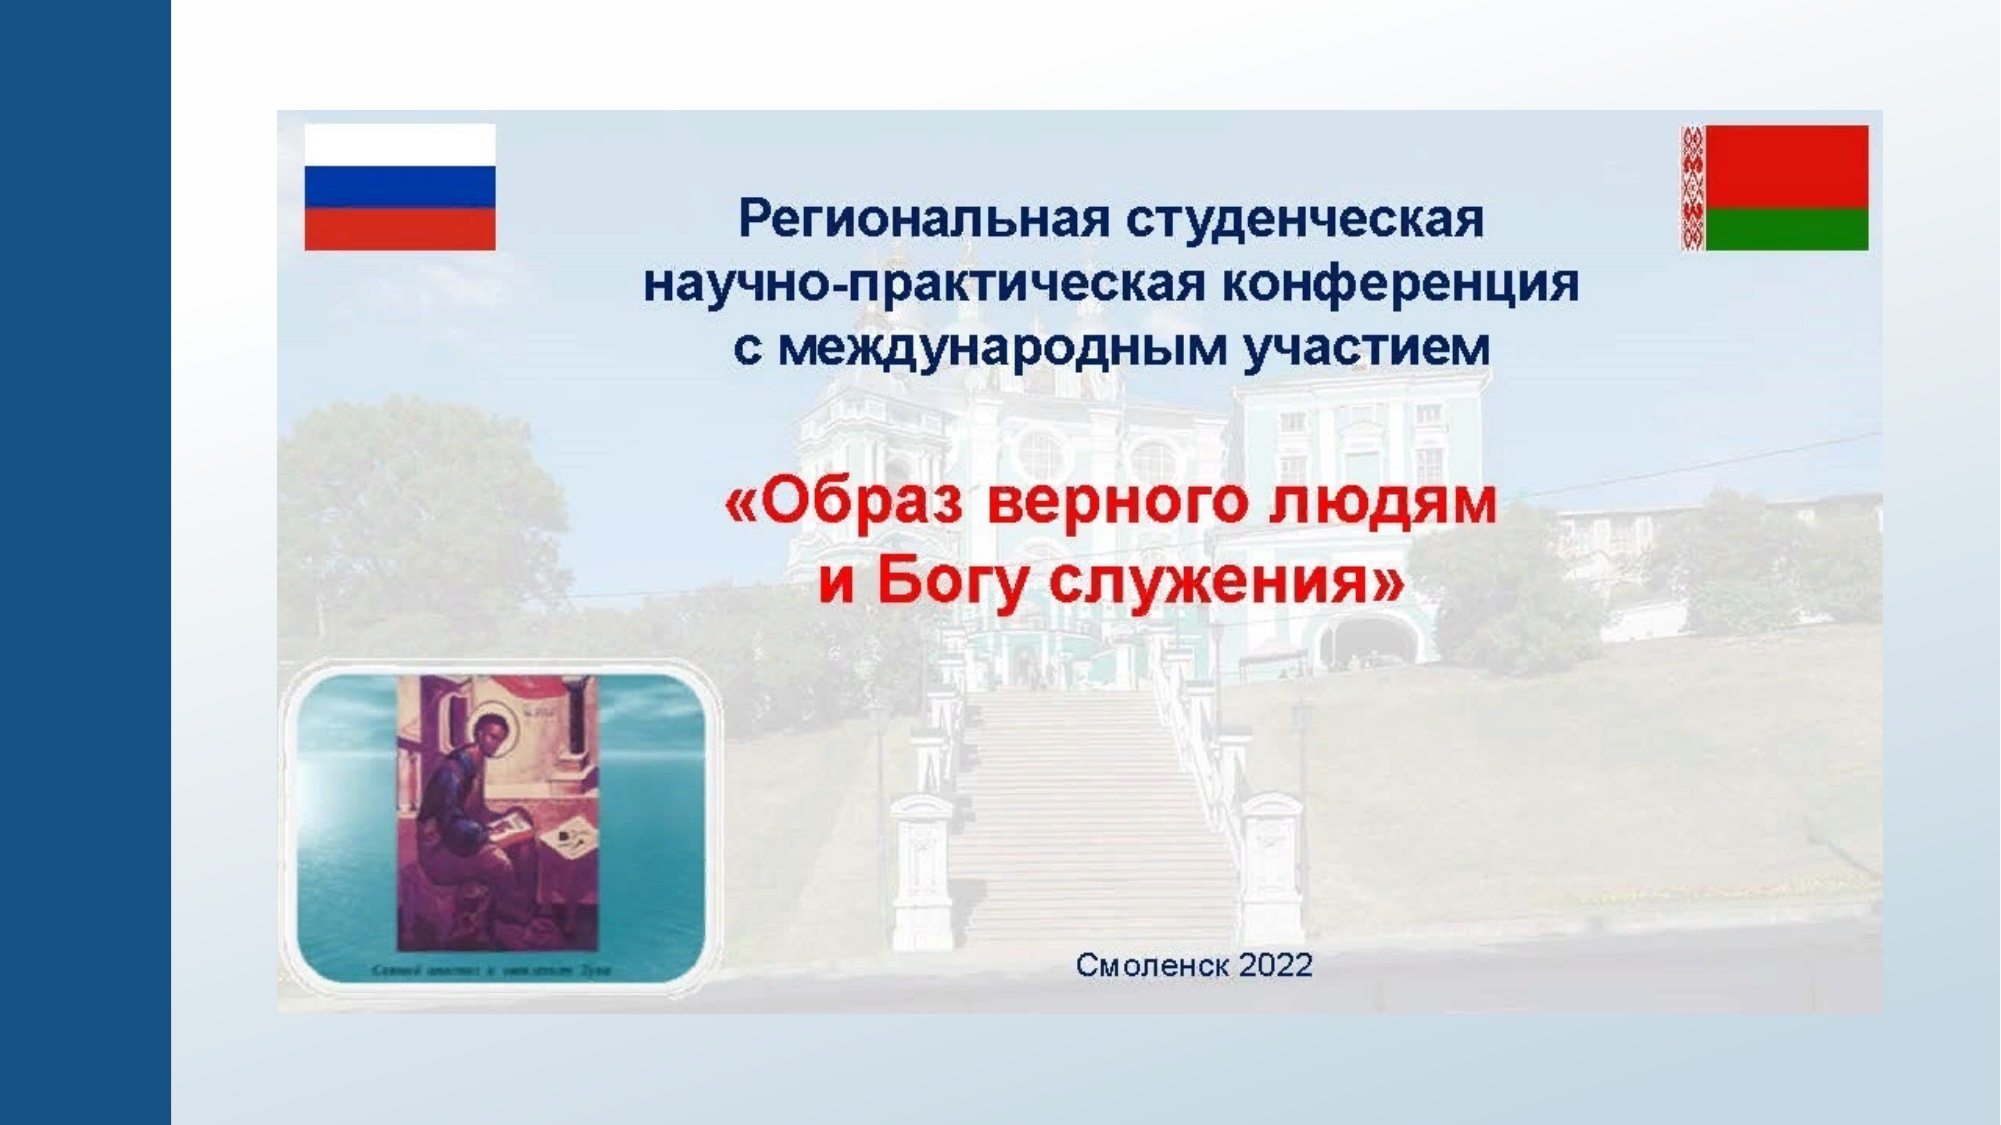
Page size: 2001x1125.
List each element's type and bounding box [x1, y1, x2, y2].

text_box [0, 0, 172, 1125]
picture [172, 0, 2001, 1125]
